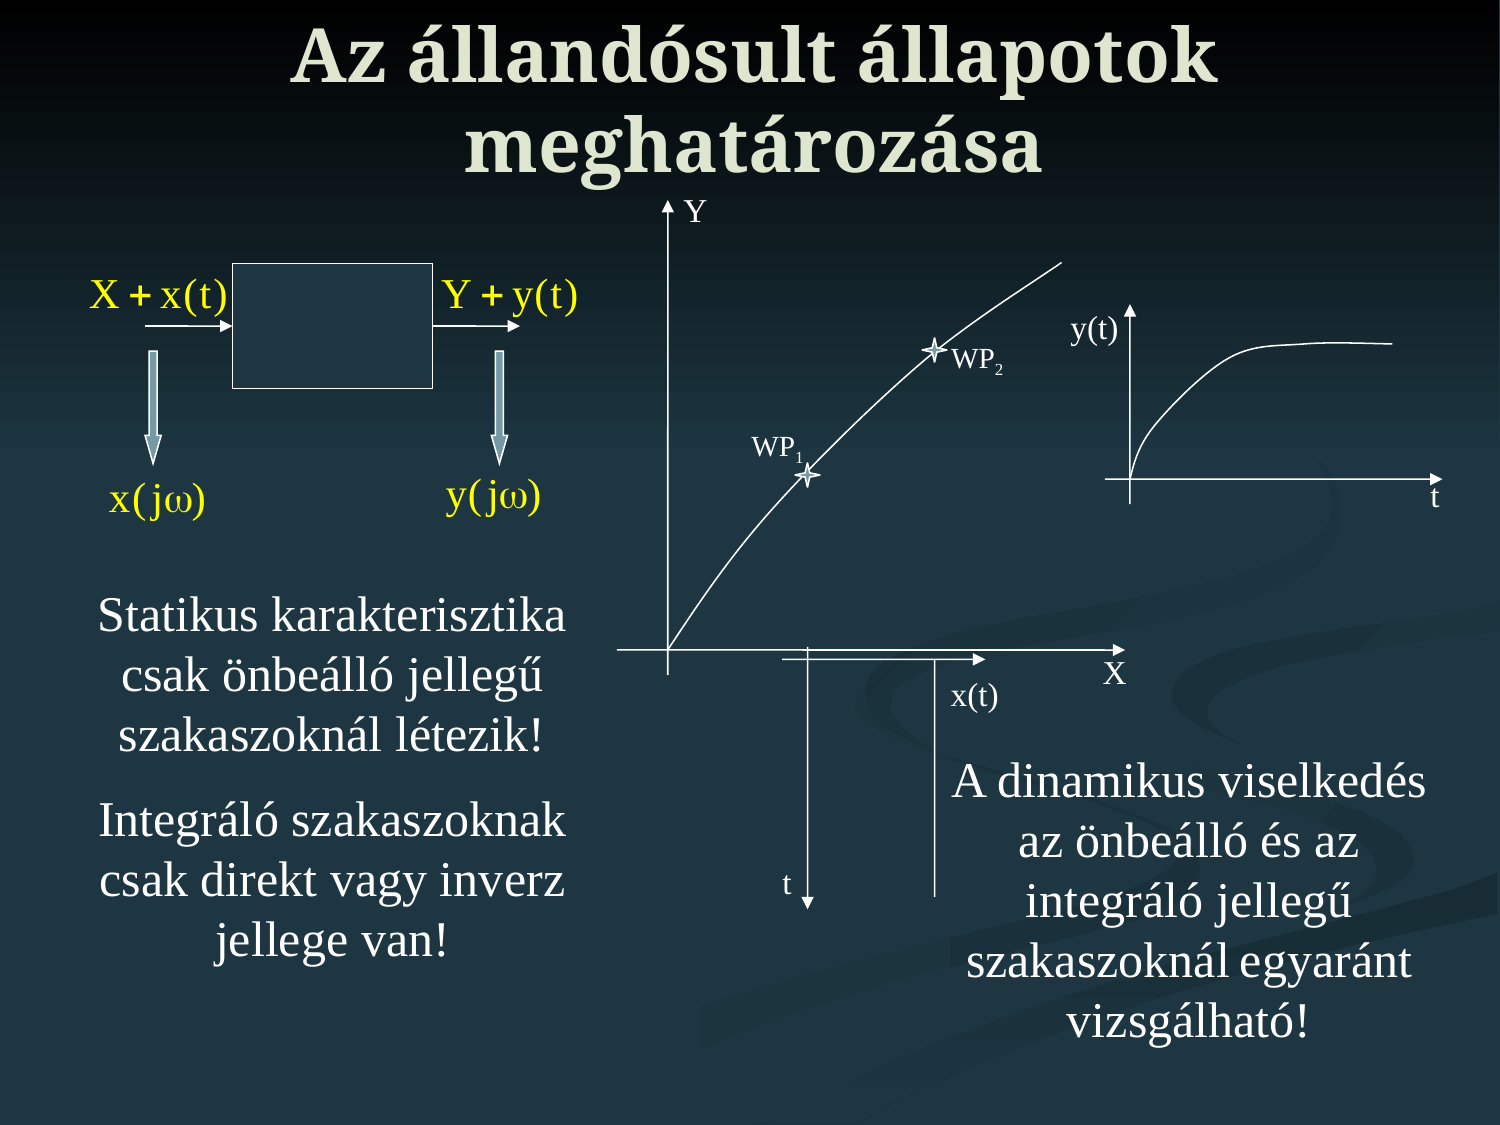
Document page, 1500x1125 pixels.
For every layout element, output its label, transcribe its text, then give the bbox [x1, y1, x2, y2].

title Az állandósult állapotok meghatározása [82, 38, 1428, 157]
text_box Statikus karakterisztika csak önbeálló jellegű szakaszoknál létezik! Integráló szakaszoknak csak direkt vagy inverz jellege van! [69, 581, 597, 967]
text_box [616, 187, 1131, 910]
text_box [491, 396, 508, 464]
text_box [145, 396, 162, 464]
text_box A dinamikus viselkedés az önbeálló és az integráló jellegű szakaszoknál egyaránt vizsgálható! [941, 747, 1437, 1047]
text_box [101, 472, 213, 531]
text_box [437, 468, 549, 527]
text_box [1135, 303, 1443, 517]
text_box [82, 263, 588, 389]
